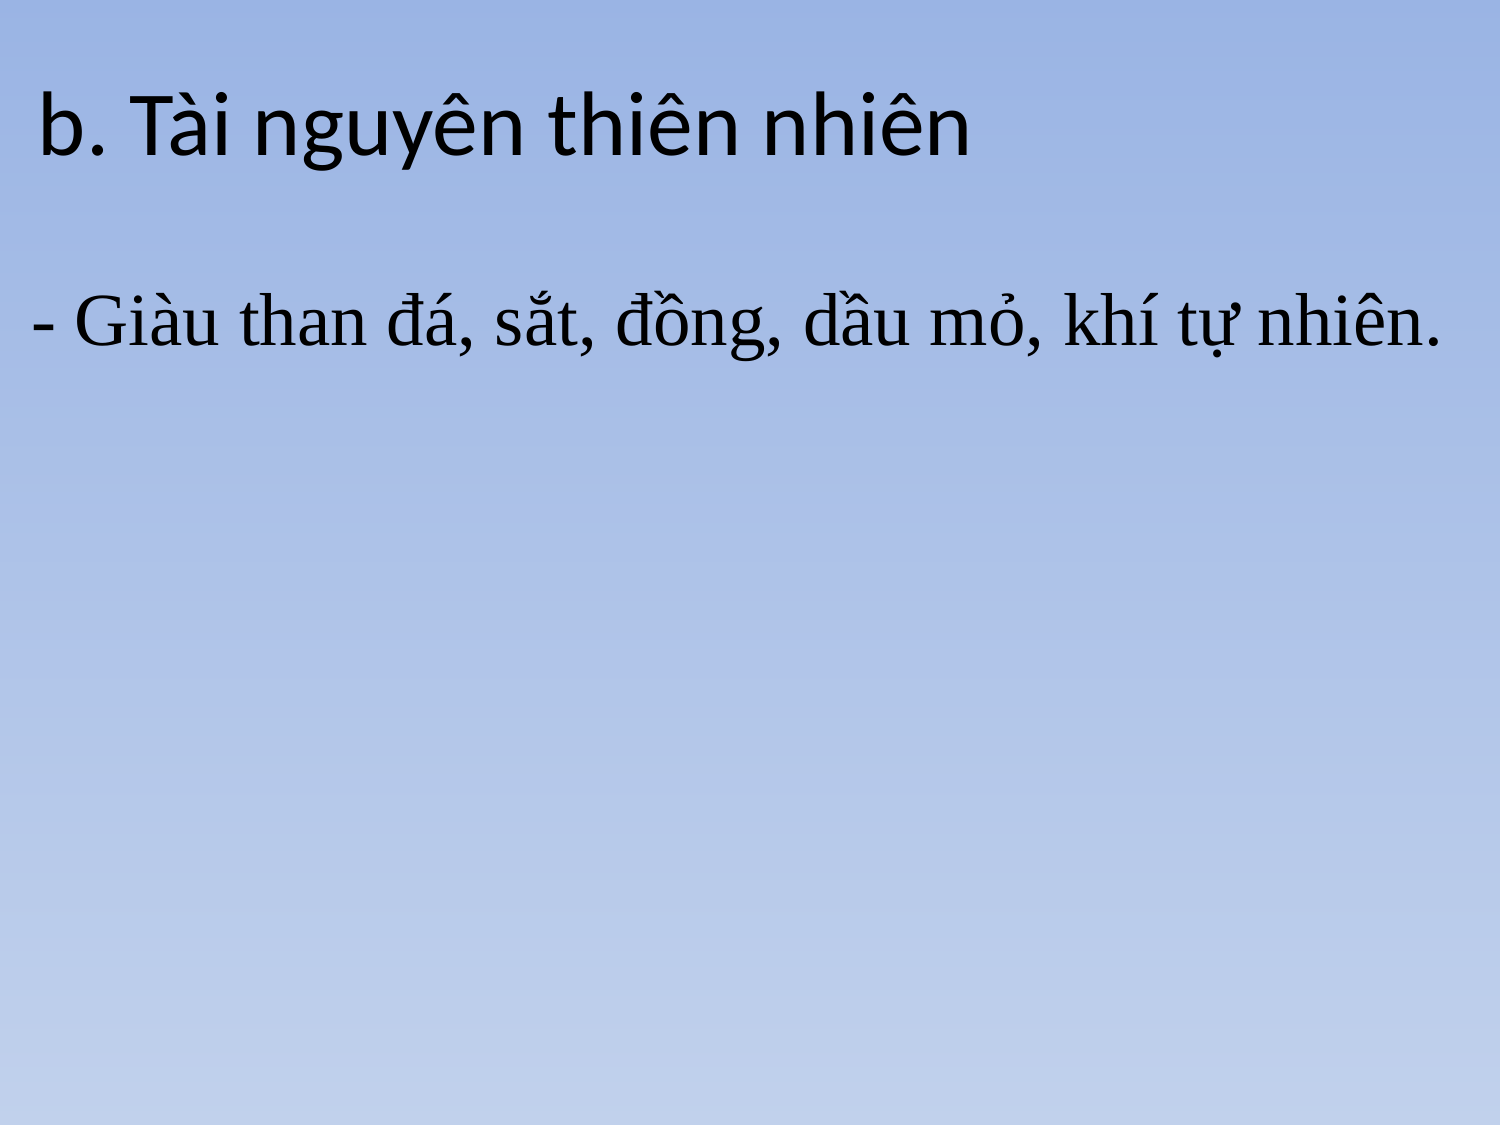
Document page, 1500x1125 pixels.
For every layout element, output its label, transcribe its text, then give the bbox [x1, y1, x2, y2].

title b. Tài nguyên thiên nhiên [0, 0, 1013, 262]
subtitle - Giàu than đá, sắt, đồng, dầu mỏ, khí tự nhiên. [0, 262, 1475, 925]
